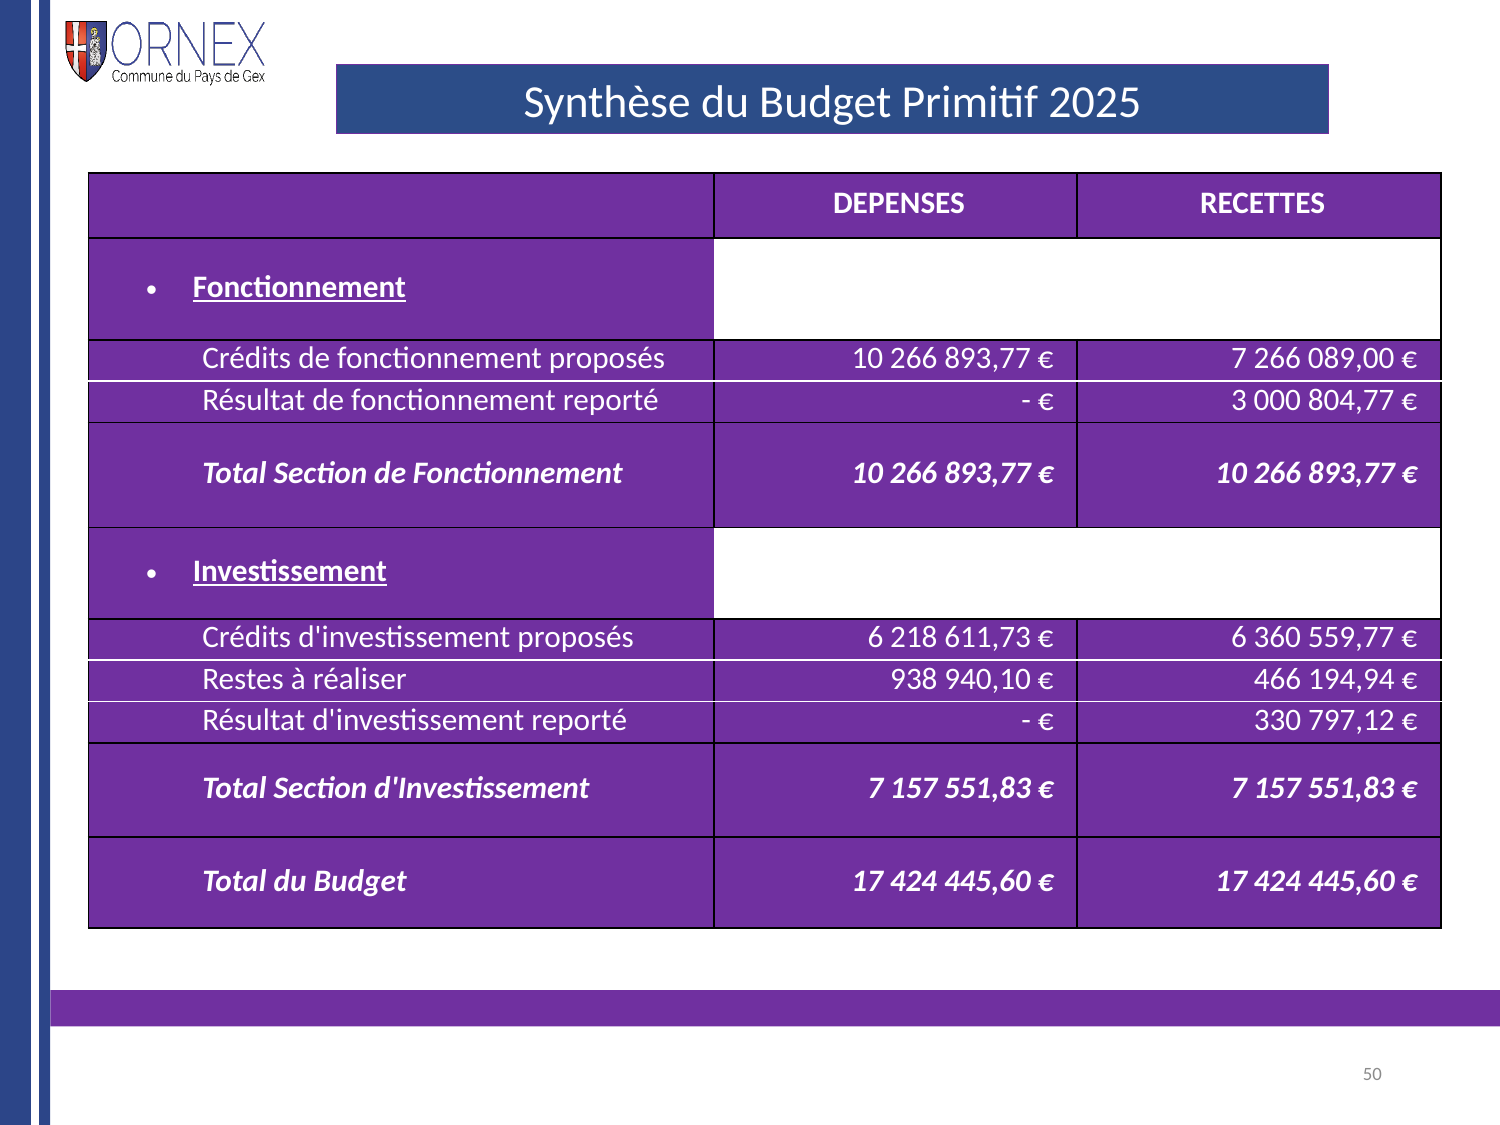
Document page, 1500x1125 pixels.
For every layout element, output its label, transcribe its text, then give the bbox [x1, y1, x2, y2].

table_cell 3 000 804,77 € [1078, 382, 1440, 422]
table_header RECETTES [1078, 174, 1440, 237]
table_cell Résultat d'investissement reporté [89, 702, 713, 742]
table_cell 6 218 611,73 € [715, 620, 1076, 659]
table_cell 6 360 559,77 € [1078, 620, 1440, 659]
text_box Synthèse du Budget Primitif 2025 [336, 64, 1329, 134]
table_cell 10 266 893,77 € [715, 341, 1076, 380]
slide_number 50 [1059, 1042, 1397, 1103]
table_cell 17 424 445,60 € [1078, 838, 1440, 927]
table_cell 7 266 089,00 € [1078, 341, 1440, 380]
table_cell [1077, 528, 1440, 618]
table_cell Crédits de fonctionnement proposés [89, 341, 713, 380]
table_cell 466 194,94 € [1078, 661, 1440, 701]
table_cell Crédits d'investissement proposés [89, 620, 713, 659]
table_cell [714, 239, 1077, 339]
table_header [89, 174, 713, 237]
table_cell 10 266 893,77 € [1078, 423, 1440, 527]
table_cell 17 424 445,60 € [715, 838, 1076, 927]
table_cell Restes à réaliser [89, 661, 713, 701]
table_cell 10 266 893,77 € [715, 423, 1076, 527]
picture [60, 13, 270, 88]
table_cell [714, 528, 1077, 618]
table_cell 330 797,12 € [1078, 702, 1440, 742]
table_cell Fonctionnement [89, 239, 714, 339]
table_cell Total Section de Fonctionnement [89, 423, 713, 527]
table_cell 938 940,10 € [715, 661, 1076, 701]
table_cell - € [715, 702, 1076, 742]
table_cell [1077, 239, 1440, 339]
table_cell 7 157 551,83 € [715, 744, 1076, 836]
table_cell - € [715, 382, 1076, 422]
table_cell Résultat de fonctionnement reporté [89, 382, 713, 422]
table_cell Investissement [89, 528, 714, 618]
table_header DEPENSES [715, 174, 1076, 237]
table_cell Total du Budget [89, 838, 713, 927]
table_cell Total Section d'Investissement [89, 744, 713, 836]
table_cell 7 157 551,83 € [1078, 744, 1440, 836]
